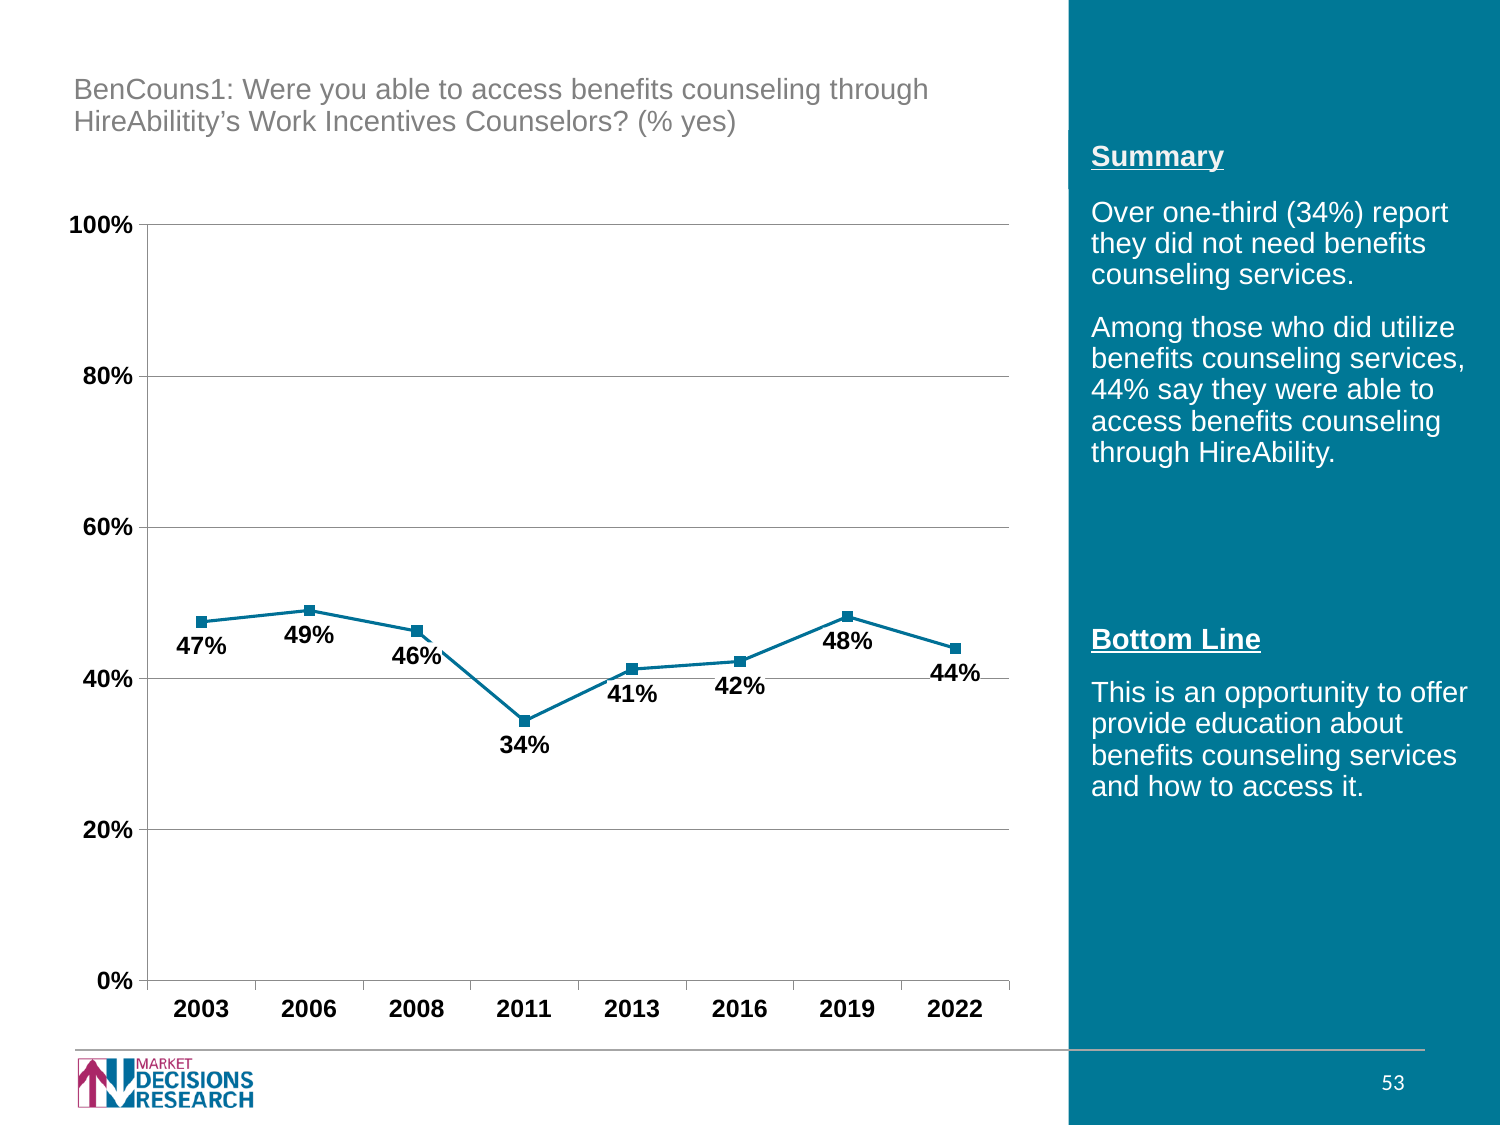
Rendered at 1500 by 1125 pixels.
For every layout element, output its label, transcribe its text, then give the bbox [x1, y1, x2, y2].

chart [49, 194, 1029, 1040]
list Bottom Line This is an opportunity to offer provide education about benefits counseling services and how to access it. [1068, 617, 1500, 1030]
picture [67, 1049, 263, 1118]
list Over one-third (34%) report they did not need benefits counseling services. Among those who did utilize benefits counseling services, 44% say they were able to access benefits counseling through HireAbility. [1068, 189, 1500, 558]
list BenCouns1: Were you able to access benefits counseling through HireAbilitity’s Work Incentives Counselors? (% yes) [58, 67, 1020, 168]
